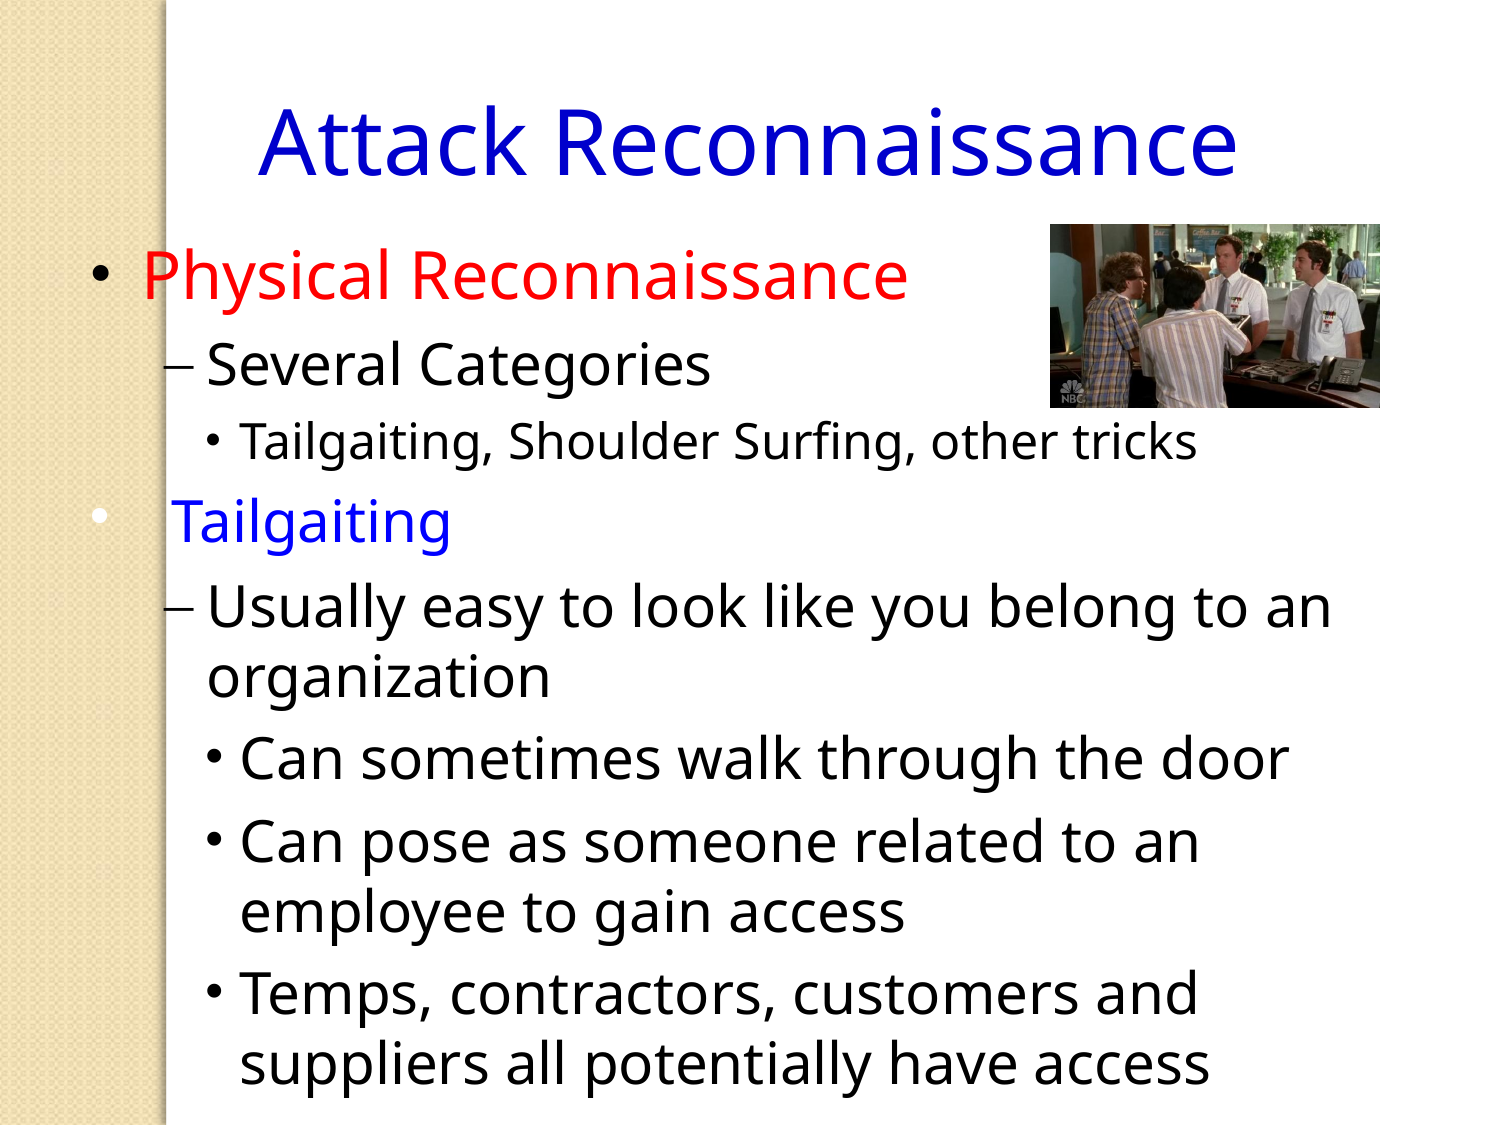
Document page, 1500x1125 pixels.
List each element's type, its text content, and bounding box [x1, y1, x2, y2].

text_box Attack Reconnaissance [74, 45, 1425, 224]
picture [1049, 224, 1381, 409]
picture [0, 0, 166, 1125]
text_box Physical Reconnaissance Several Categories Tailgaiting, Shoulder Surfing, other tricks Tailgaiting Usually easy to look like you belong to an organization Can sometimes walk through the door Can pose as someone related to an employee to gain access Temps, contractors, customers and suppliers all potentially have access [74, 224, 1425, 1104]
